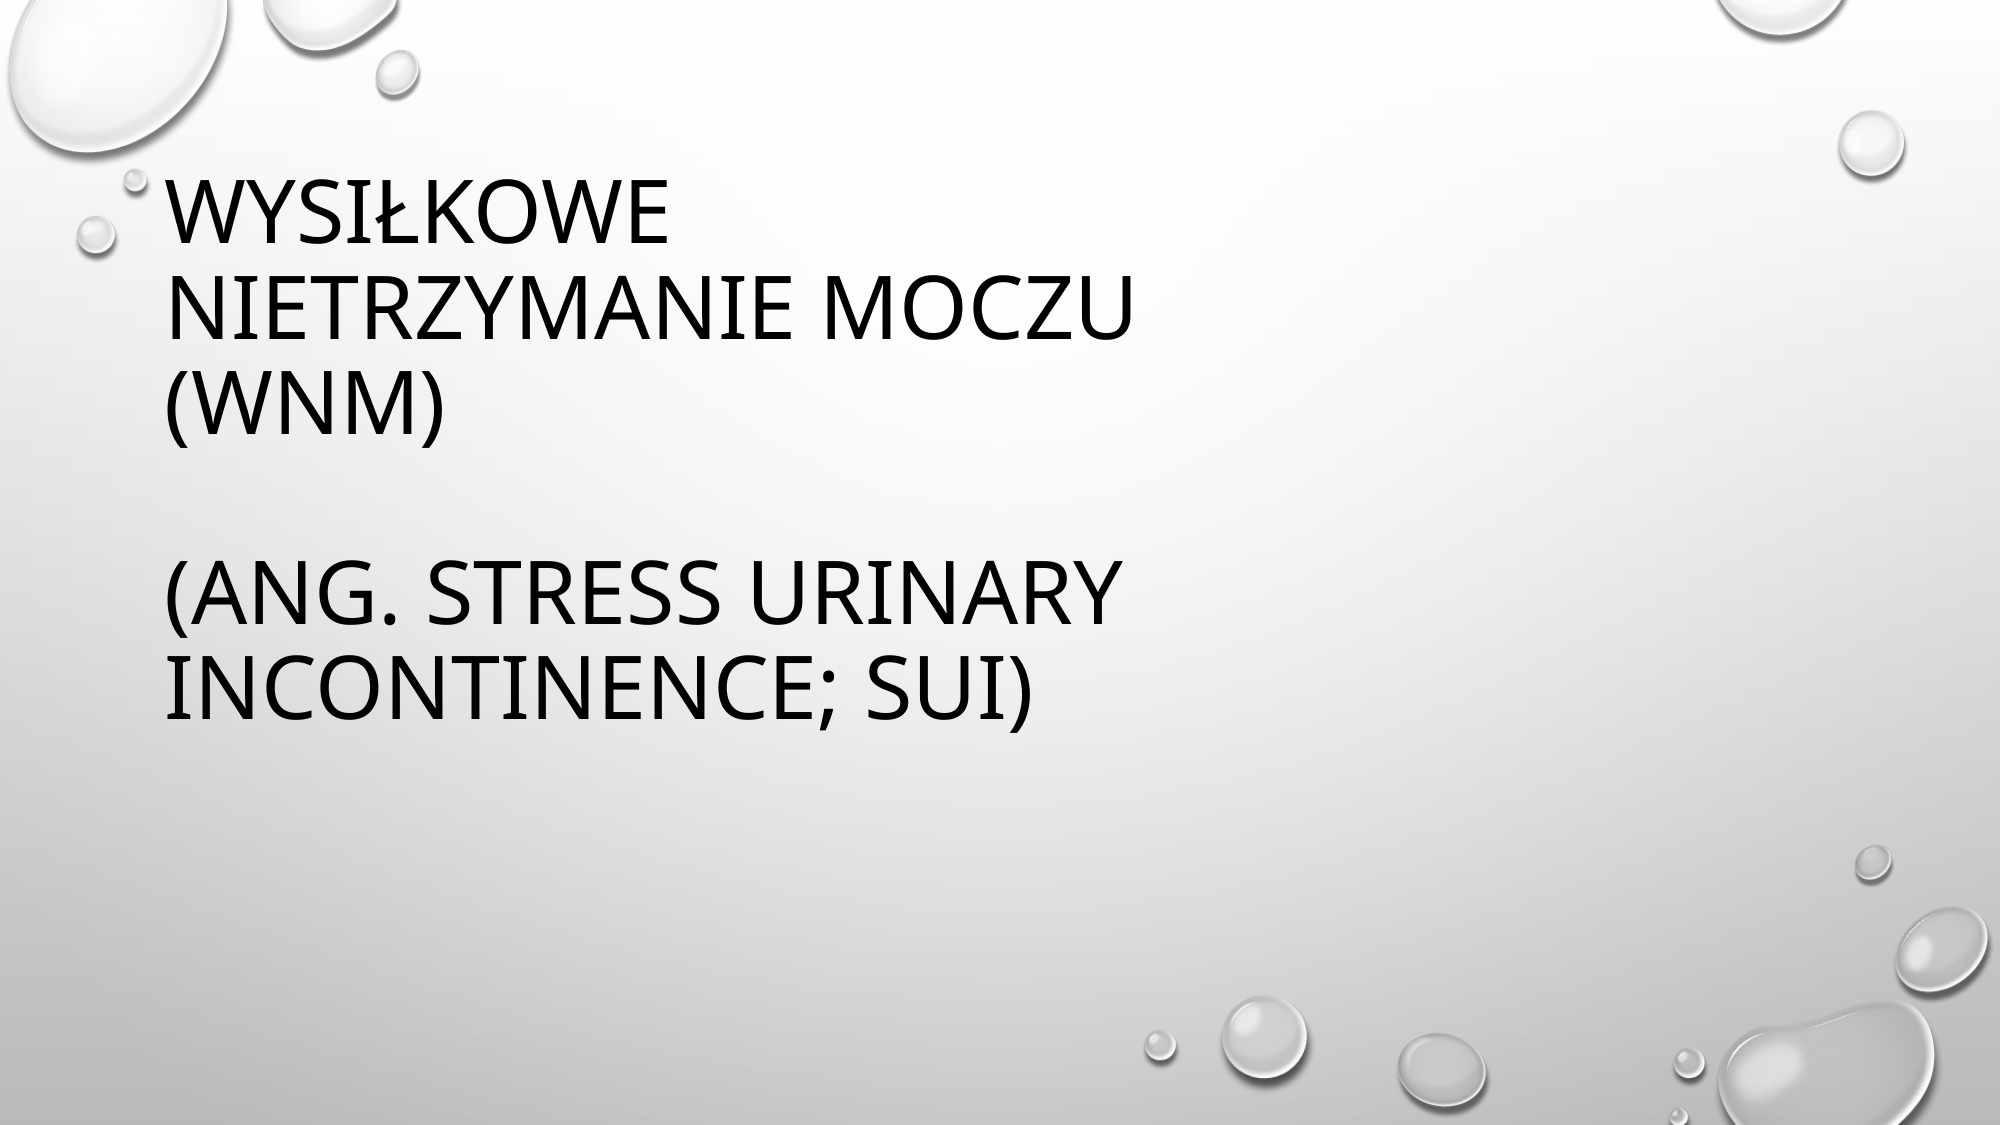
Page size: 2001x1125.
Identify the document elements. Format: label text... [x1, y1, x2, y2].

title Wysiłkowe nietrzymanie moczu (WNM) (ang. Stress urinary incontinence; SUI) [149, 156, 1334, 750]
picture [0, 0, 2000, 1125]
